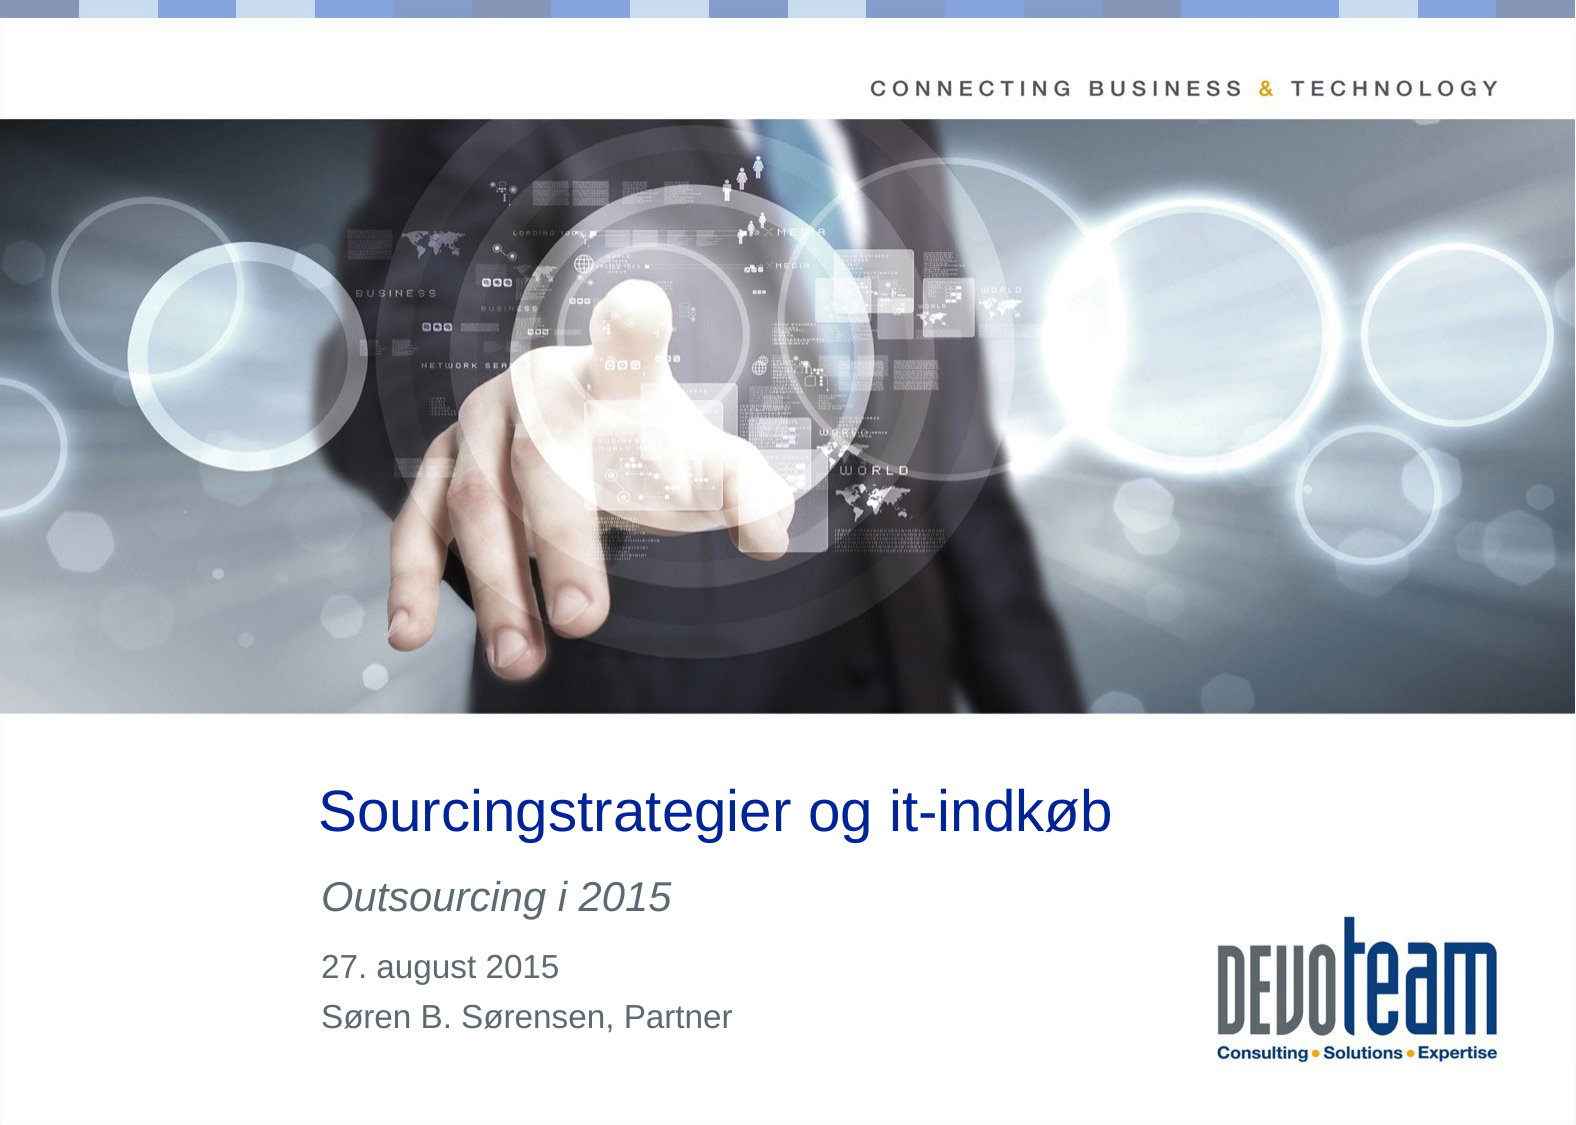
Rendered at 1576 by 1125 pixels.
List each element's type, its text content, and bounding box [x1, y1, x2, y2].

list 27. august 2015 [303, 937, 1093, 987]
subtitle Outsourcing i 2015 [303, 862, 1497, 941]
picture [0, 0, 1575, 1125]
title Sourcingstrategier og it-indkøb [303, 753, 1497, 851]
list Søren B. Sørensen, Partner [303, 987, 1093, 1047]
